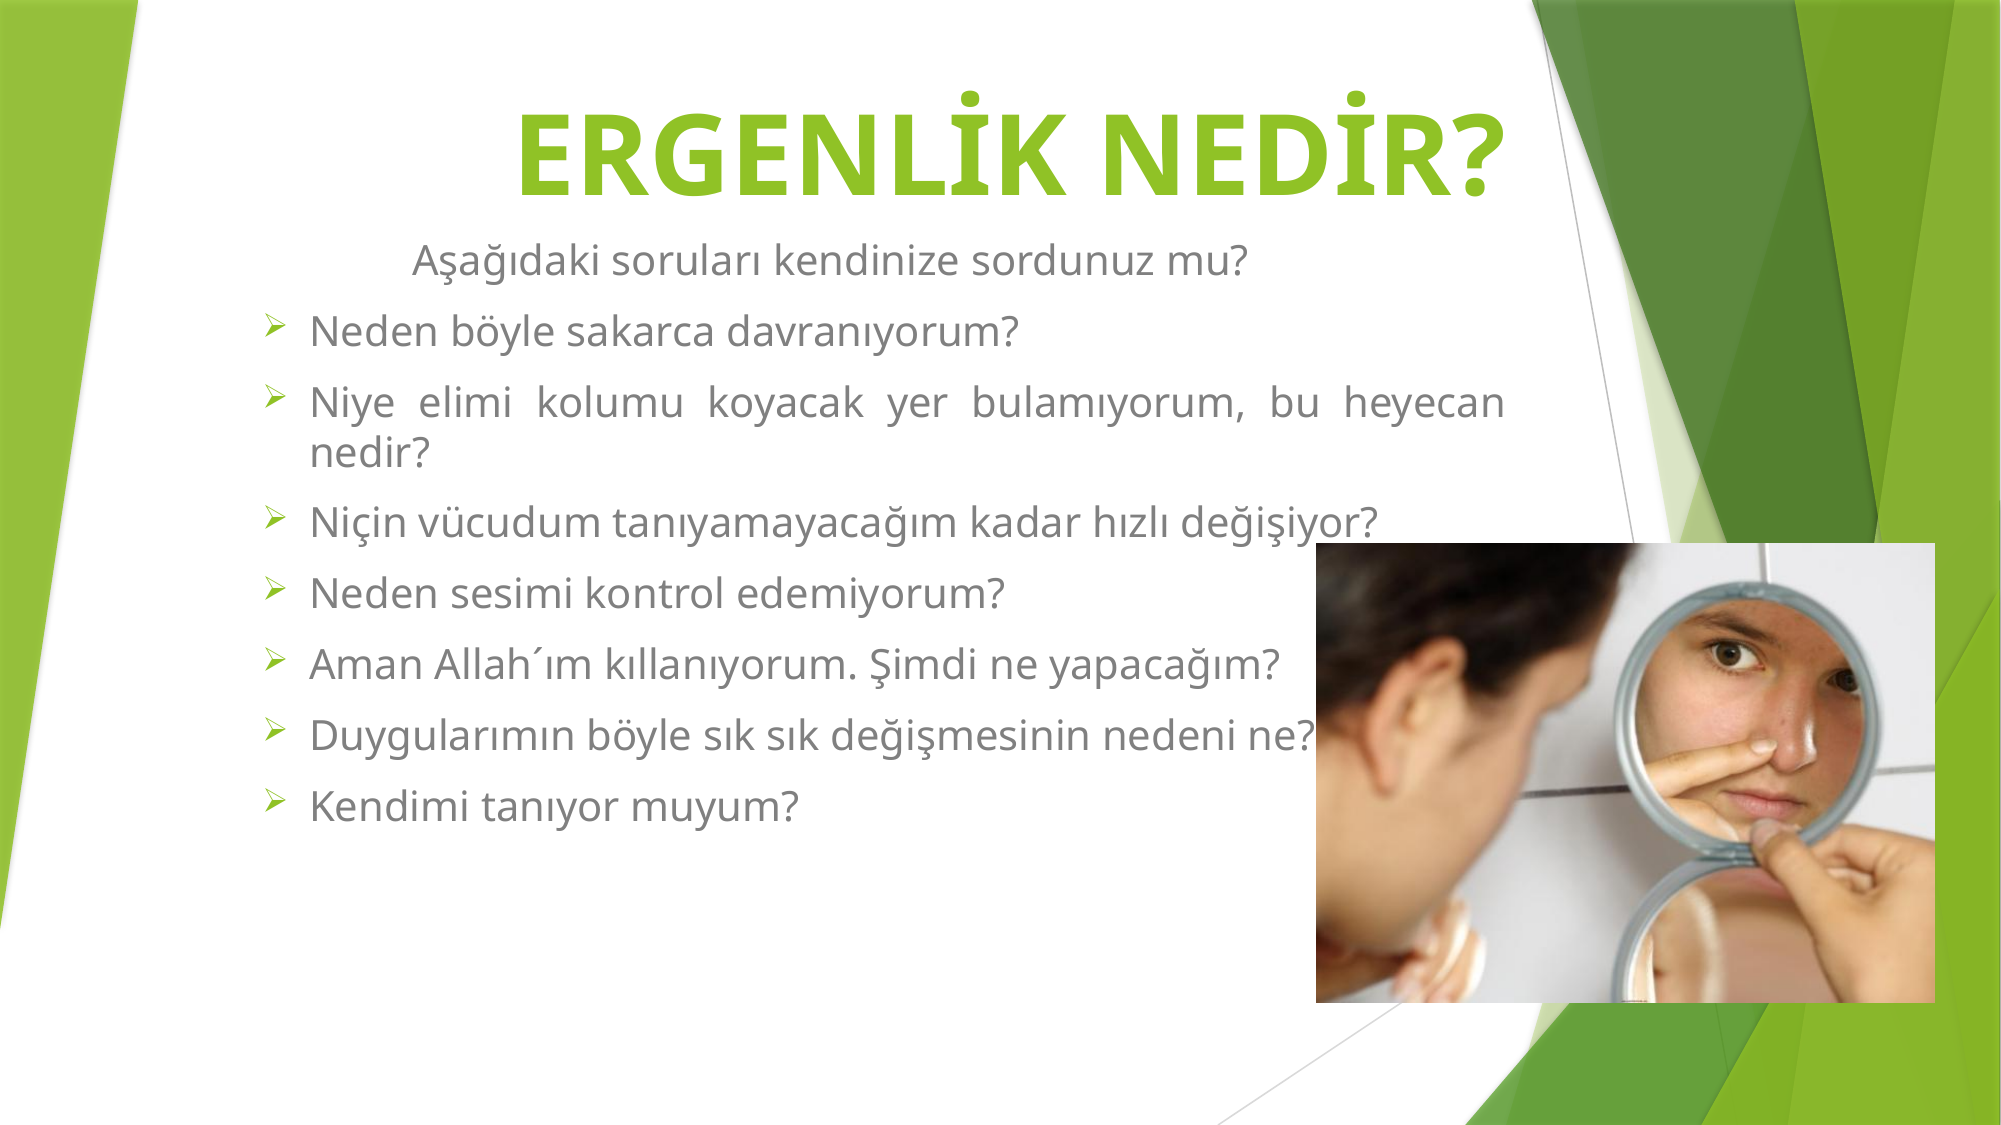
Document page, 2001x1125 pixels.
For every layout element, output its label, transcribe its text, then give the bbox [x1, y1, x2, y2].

title ERGENLİK NEDİR? [247, 95, 1522, 225]
picture [1315, 542, 1935, 1003]
subtitle Aşağıdaki soruları kendinize sordunuz mu? Neden böyle sakarca davranıyorum? Niye elimi kolumu koyacak yer bulamıyorum, bu heyecan nedir? Niçin vücudum tanıyamayacağım kadar hızlı değişiyor? Neden sesimi kontrol edemiyorum? Aman Allah´ım kıllanıyorum. Şimdi ne yapacağım? Duygularımın böyle sık sık değişmesinin nedeni ne? Kendimi tanıyor muyum? [247, 225, 1522, 1003]
